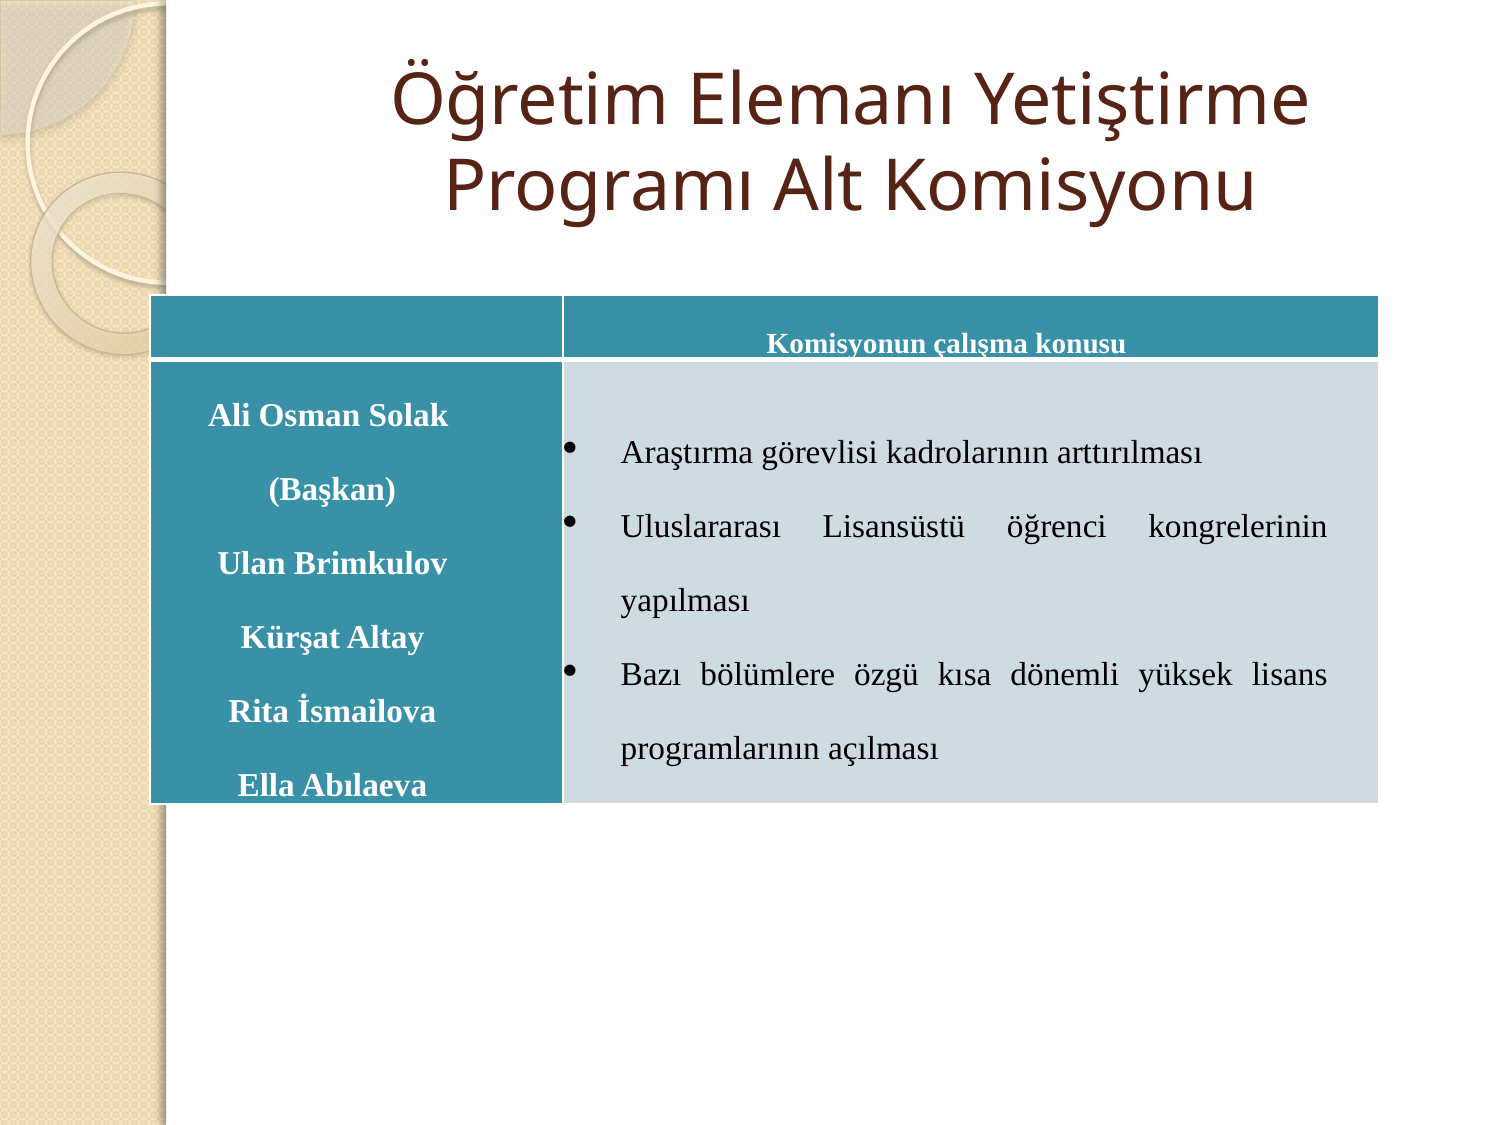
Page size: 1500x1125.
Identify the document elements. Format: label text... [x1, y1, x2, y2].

table_header Komisyonun çalışma konusu [564, 296, 1378, 357]
table_cell Ali Osman Solak (Başkan) Ulan Brimkulov Kürşat Altay Rita İsmailova Ella Abılaeva [151, 362, 562, 803]
table_cell Araştırma görevlisi kadrolarının arttırılması Uluslararası Lisansüstü öğrenci kongrelerinin yapılması Bazı bölümlere özgü kısa dönemli yüksek lisans programlarının açılması [564, 362, 1378, 803]
title Öğretim Elemanı Yetiştirme Programı Alt Komisyonu [235, 45, 1466, 233]
table_header [151, 296, 562, 357]
